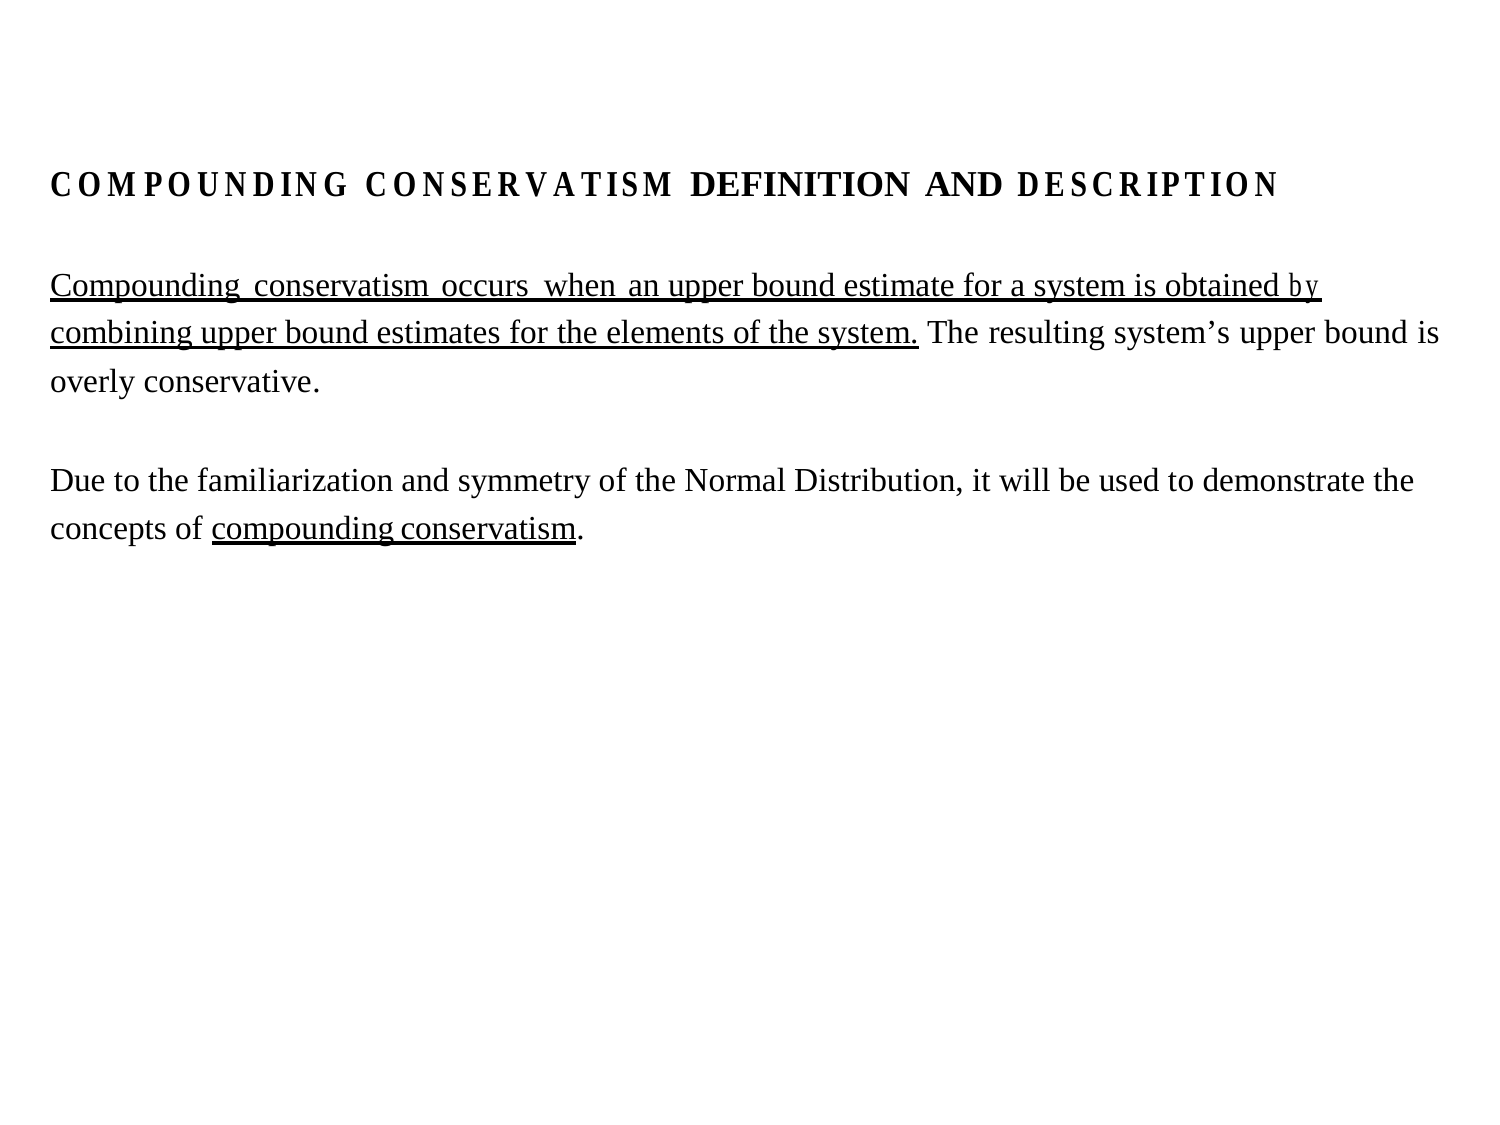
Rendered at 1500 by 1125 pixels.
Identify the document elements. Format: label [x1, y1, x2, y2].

picture [49, 162, 1468, 558]
